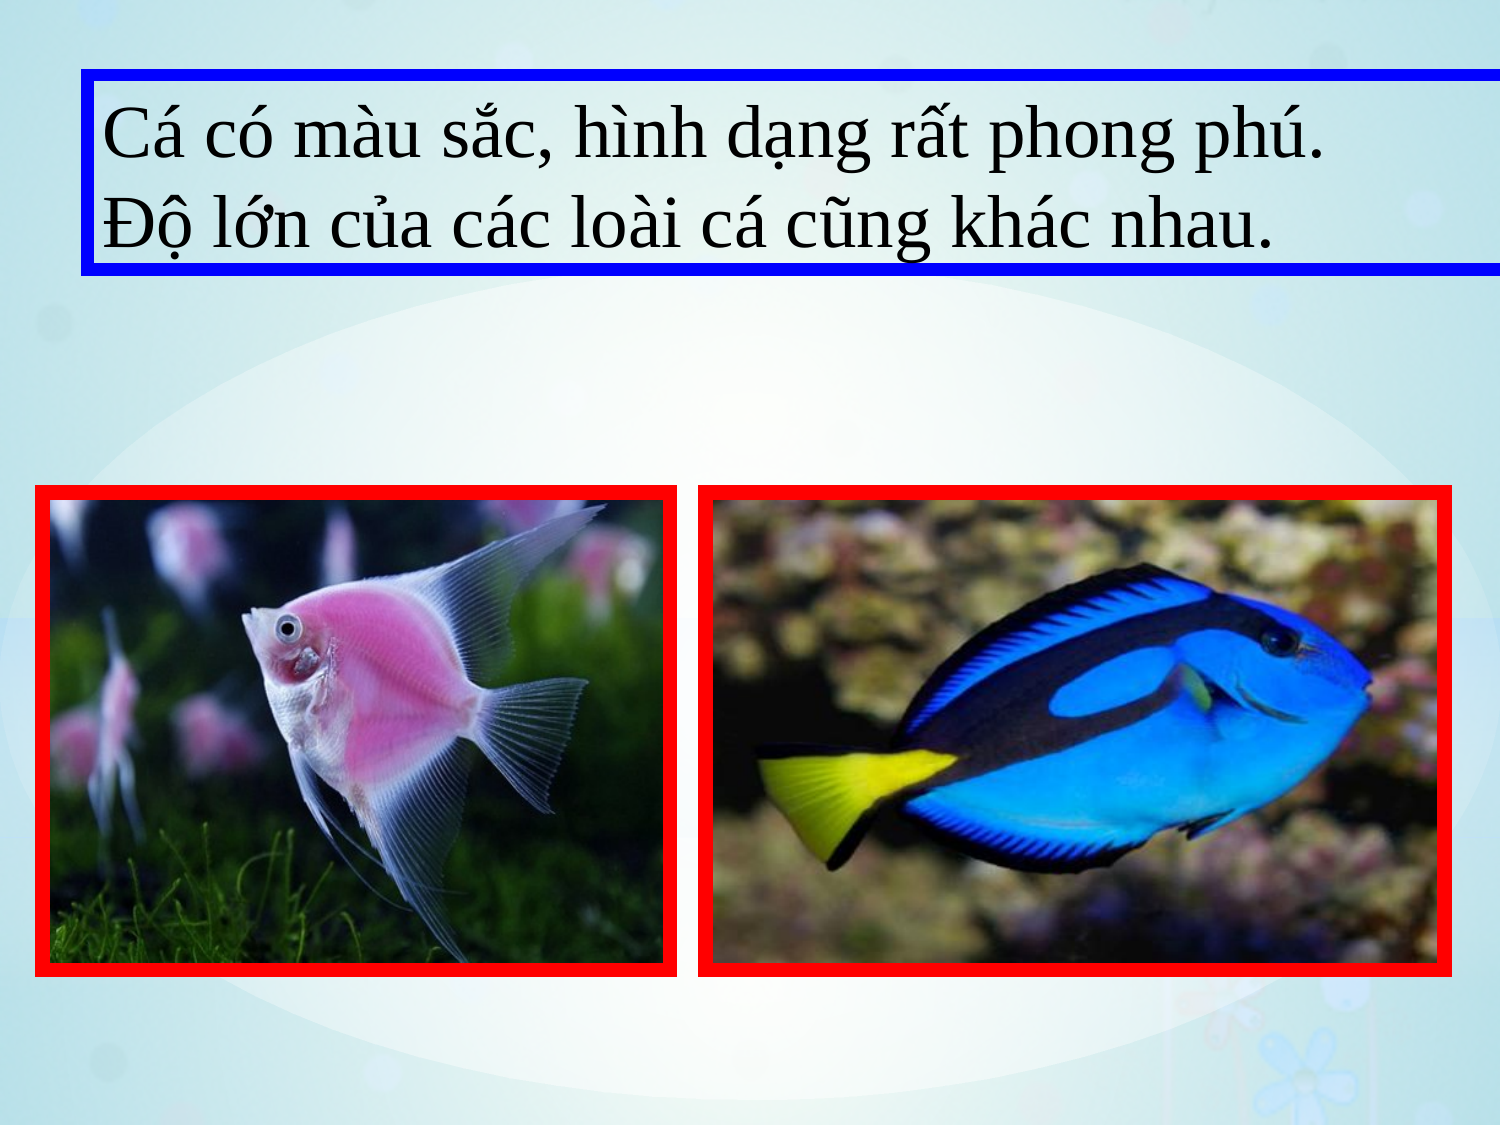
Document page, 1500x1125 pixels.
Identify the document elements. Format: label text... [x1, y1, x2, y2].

picture [712, 499, 1438, 963]
text_box Cá có màu sắc, hình dạng rất phong phú. Độ lớn của các loài cá cũng khác nhau. [87, 74, 1500, 270]
picture [49, 499, 663, 963]
